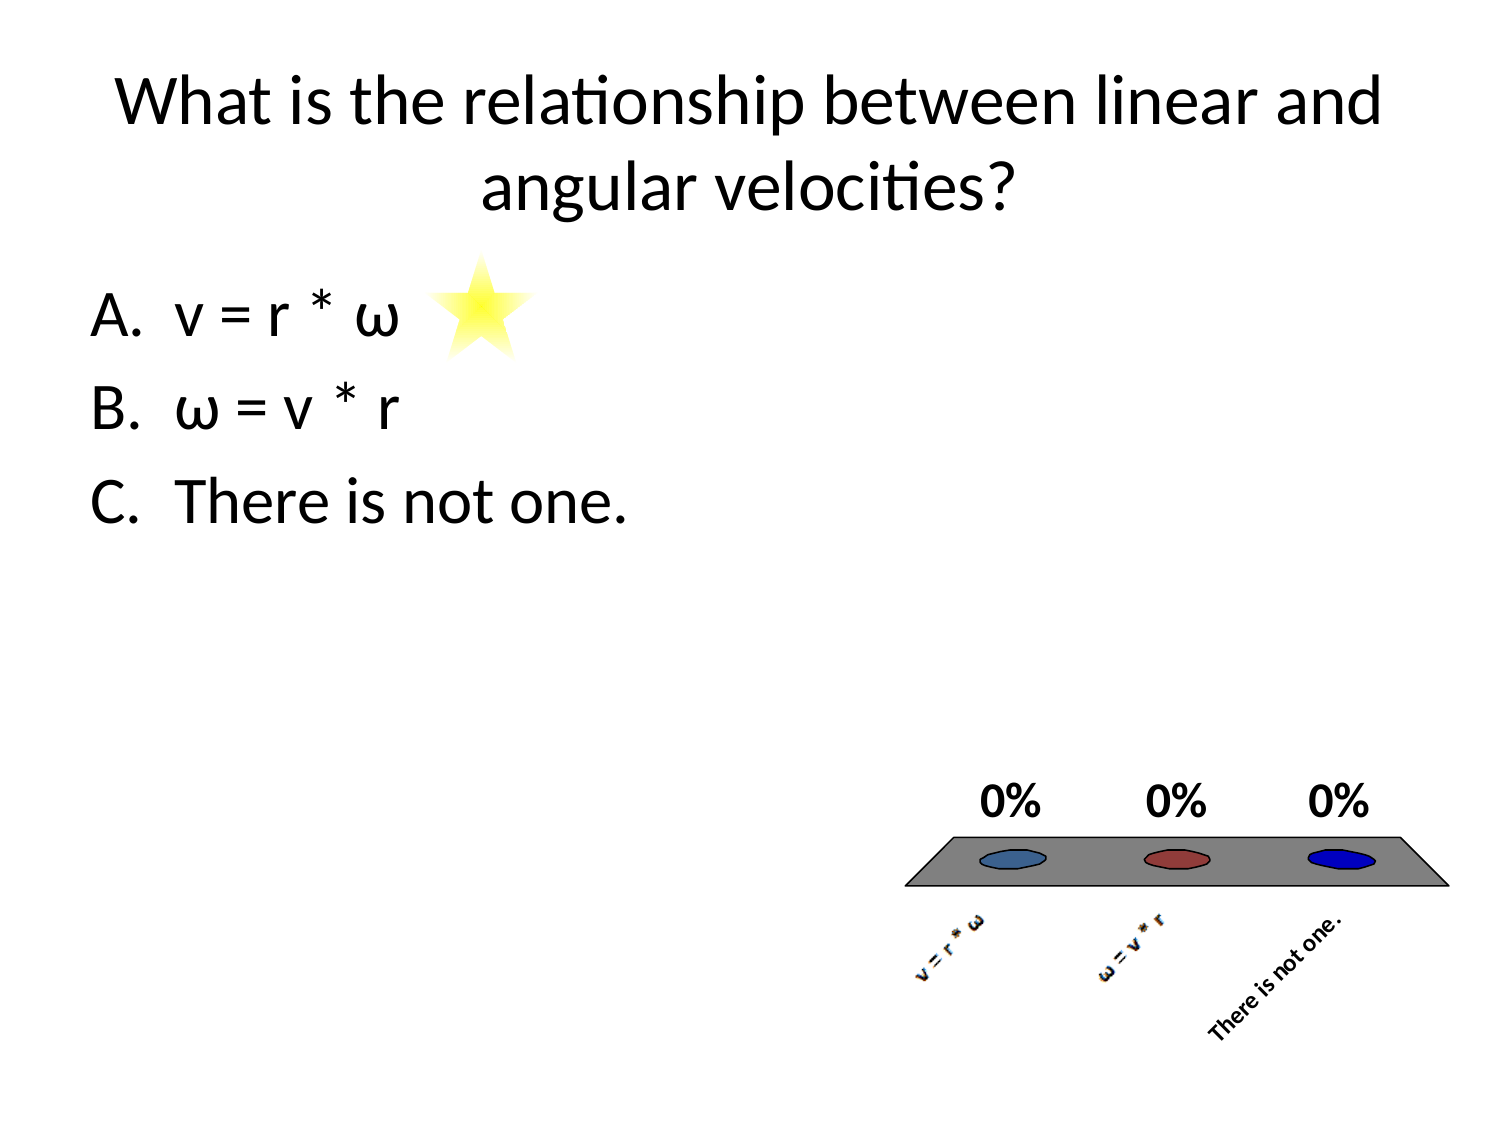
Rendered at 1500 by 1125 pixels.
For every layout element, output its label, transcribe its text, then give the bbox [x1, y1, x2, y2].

title What is the relationship between linear and angular velocities? [75, 45, 1425, 233]
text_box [739, 262, 1490, 1107]
text_box [423, 247, 540, 365]
list v = r * ω ω = v * r There is not one. [75, 262, 737, 1005]
